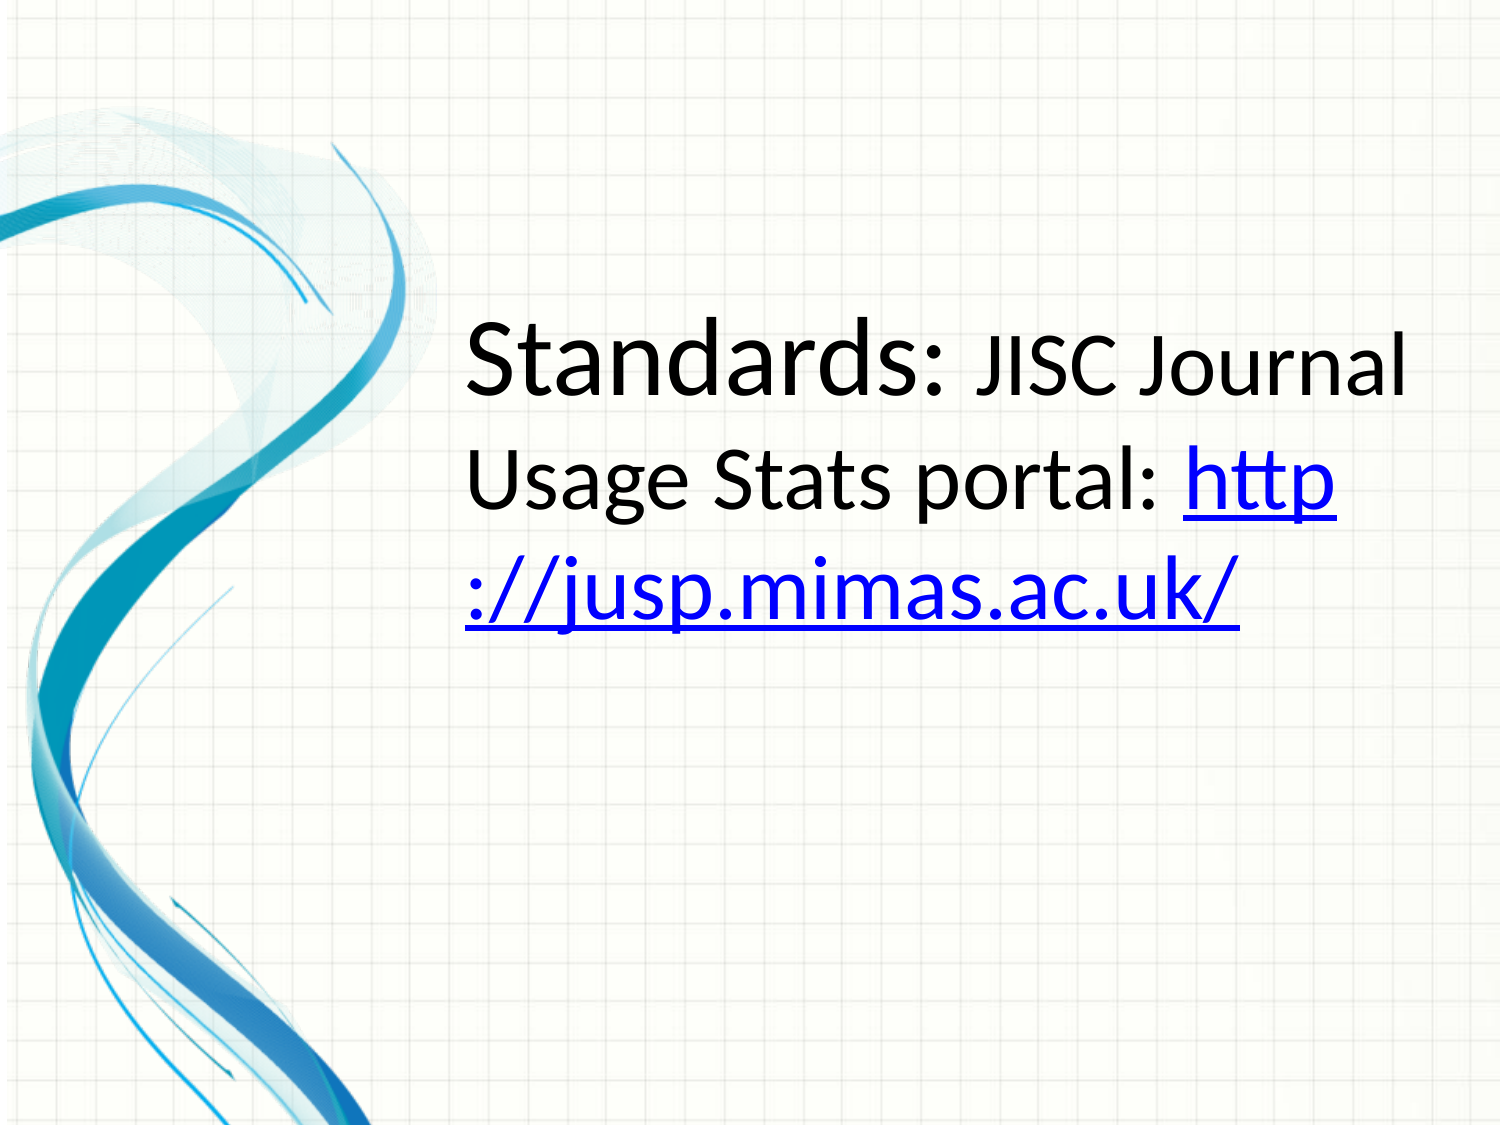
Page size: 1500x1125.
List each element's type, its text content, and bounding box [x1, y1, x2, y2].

text_box Standards: JISC Journal Usage Stats portal: http://jusp.mimas.ac.uk/ [469, 275, 1438, 975]
picture [0, 0, 1500, 1125]
